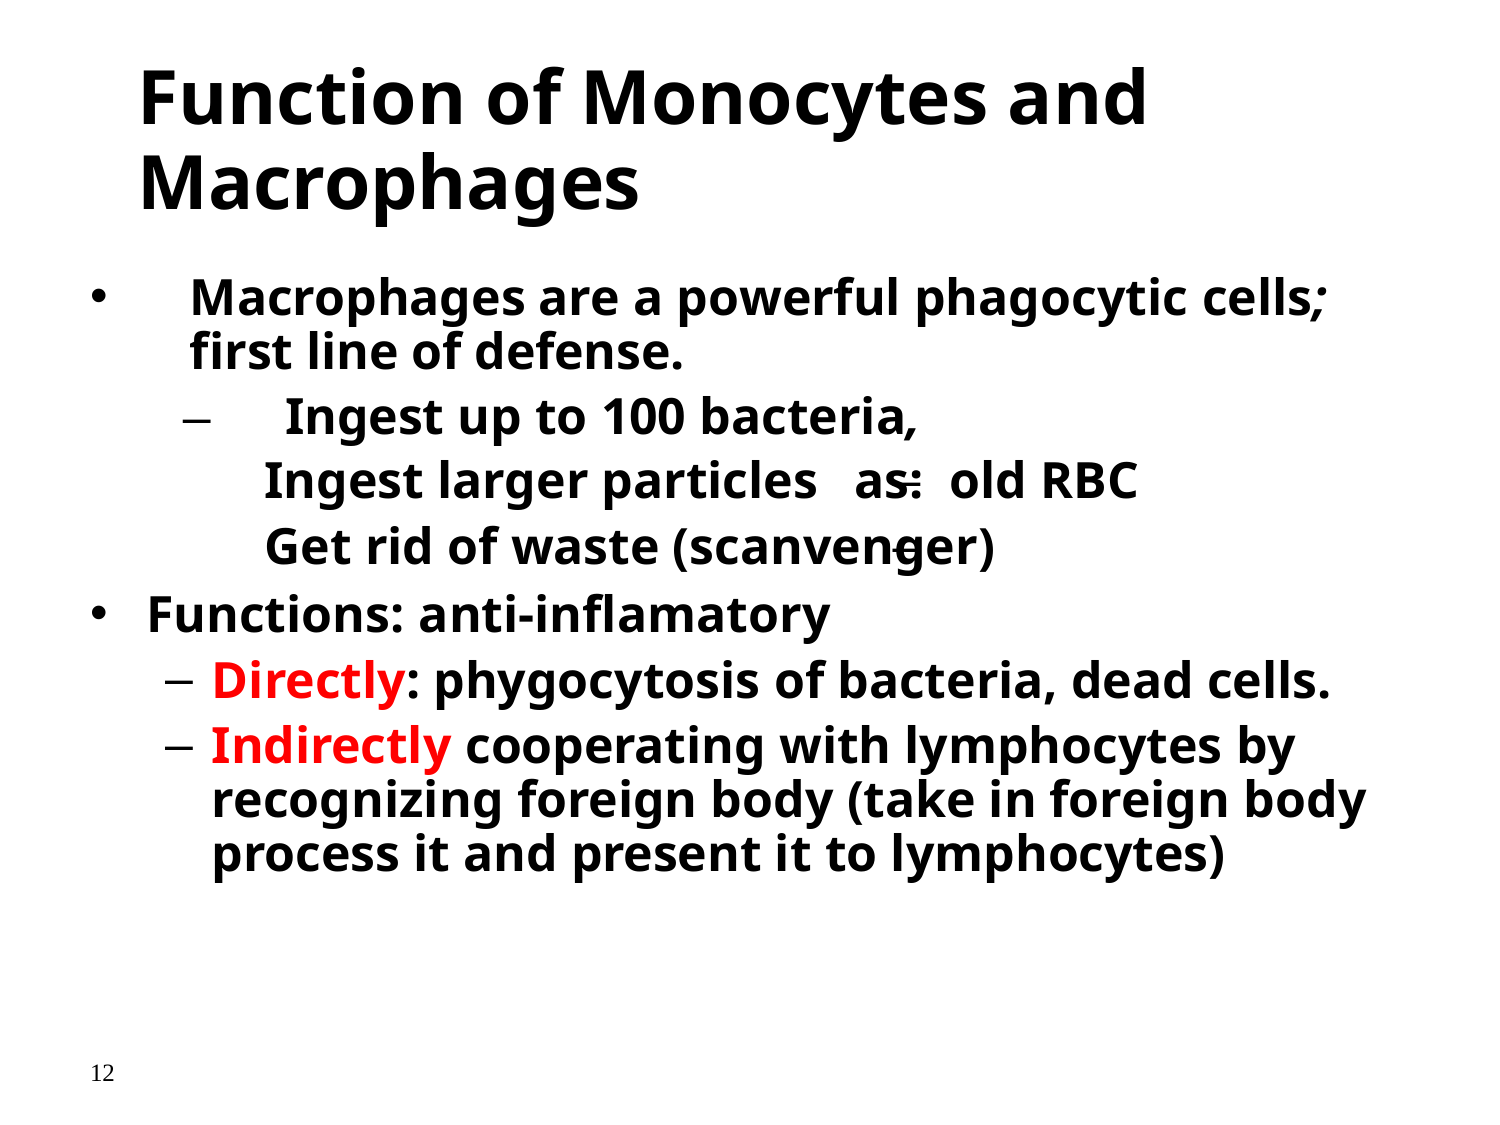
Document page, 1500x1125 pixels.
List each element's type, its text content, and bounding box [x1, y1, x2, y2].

text_box Ingest larger particles as: old RBC Get rid of waste (scanvenger) [262, 448, 1298, 575]
text_box Functions: anti-inflamatory Directly: phygocytosis of bacteria, dead cells. Indirectly cooperating with lymphocytes by recognizing foreign body (take in foreign body process it and present it to lymphocytes) [87, 582, 1380, 883]
title Function of Monocytes and Macrophages [136, 55, 1364, 244]
slide_number 12 [85, 1059, 120, 1125]
text_box – Ingest up to 100 bacteria, – – [162, 384, 921, 574]
text_box Macrophages are a powerful phagocytic cells; first line of defense. [87, 271, 1339, 380]
